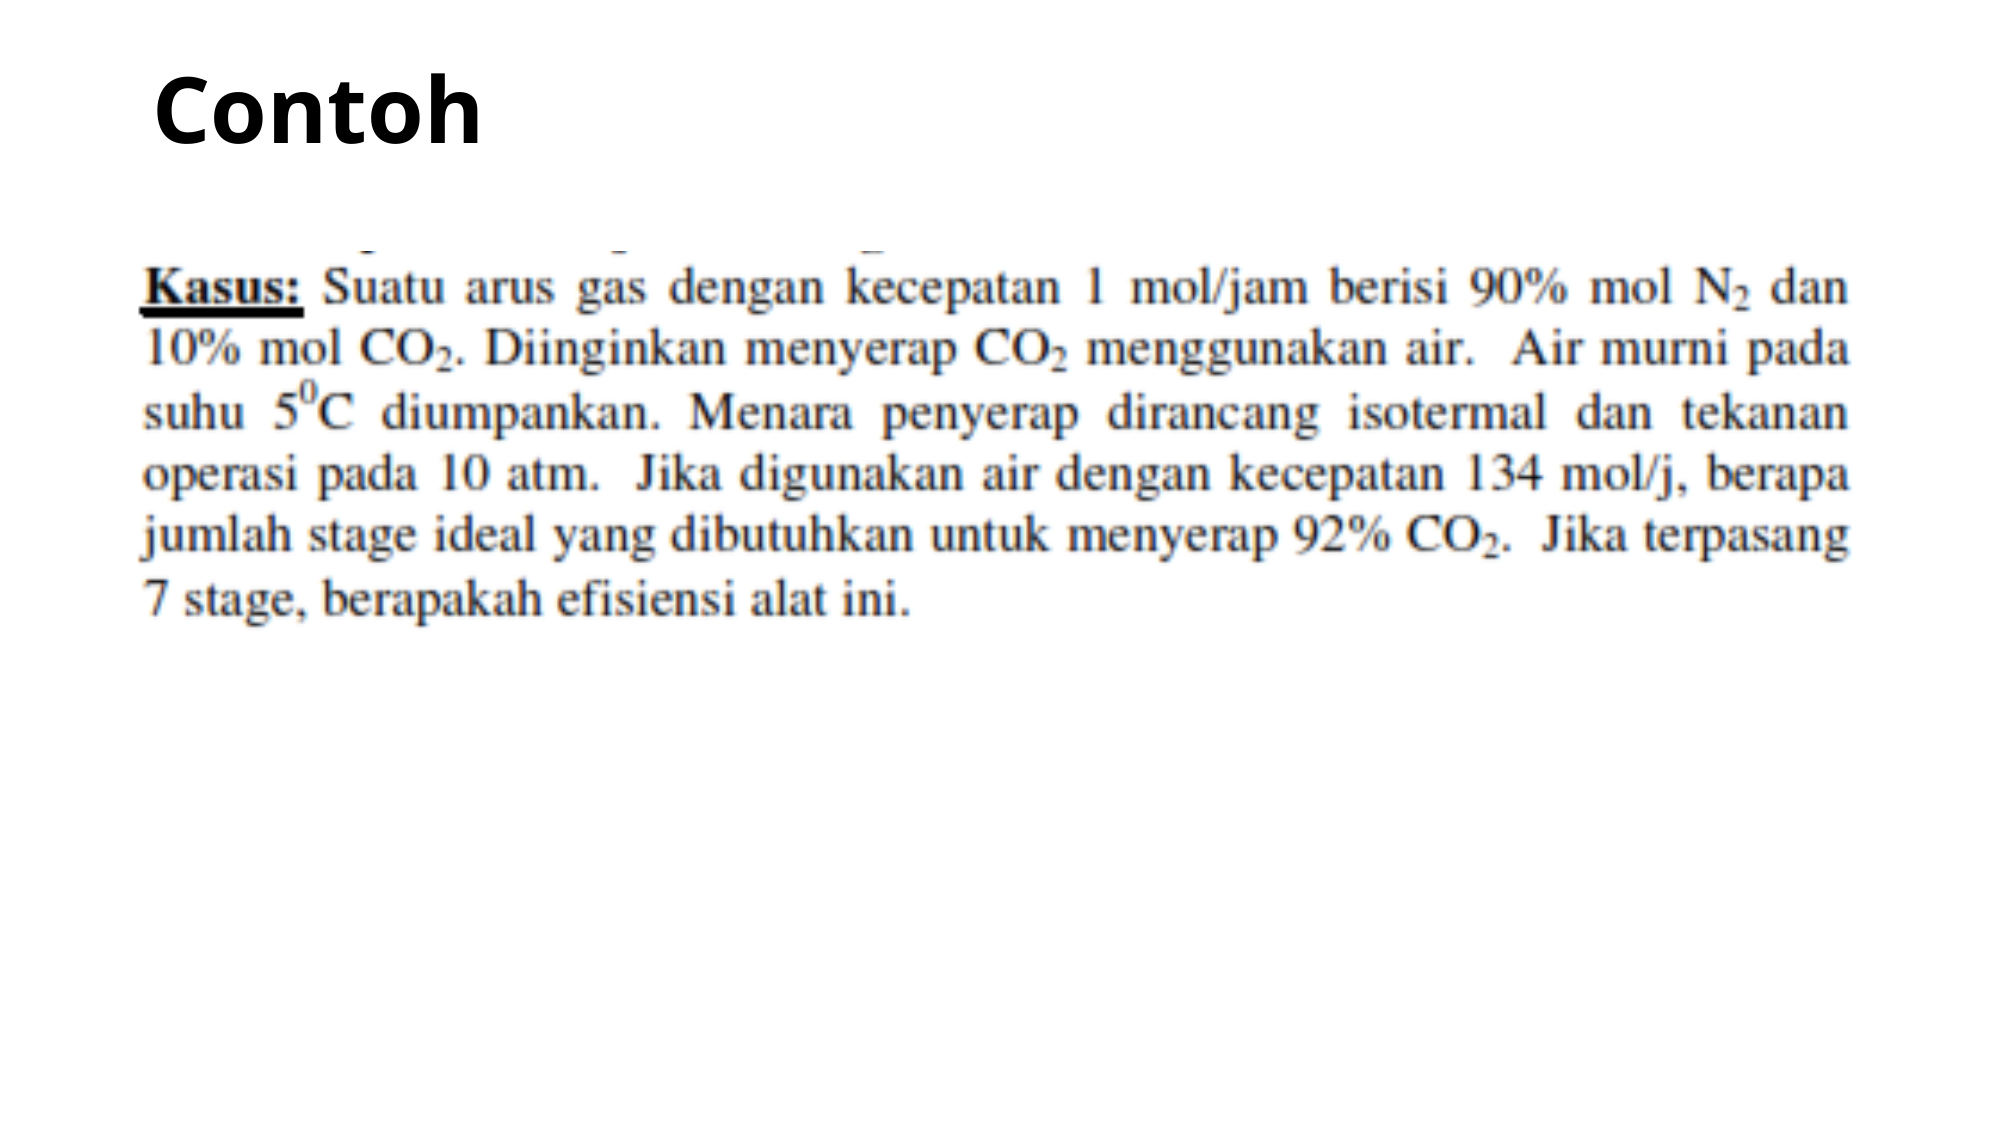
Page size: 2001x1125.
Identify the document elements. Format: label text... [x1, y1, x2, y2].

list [137, 251, 1859, 642]
title Contoh [137, 59, 1863, 278]
